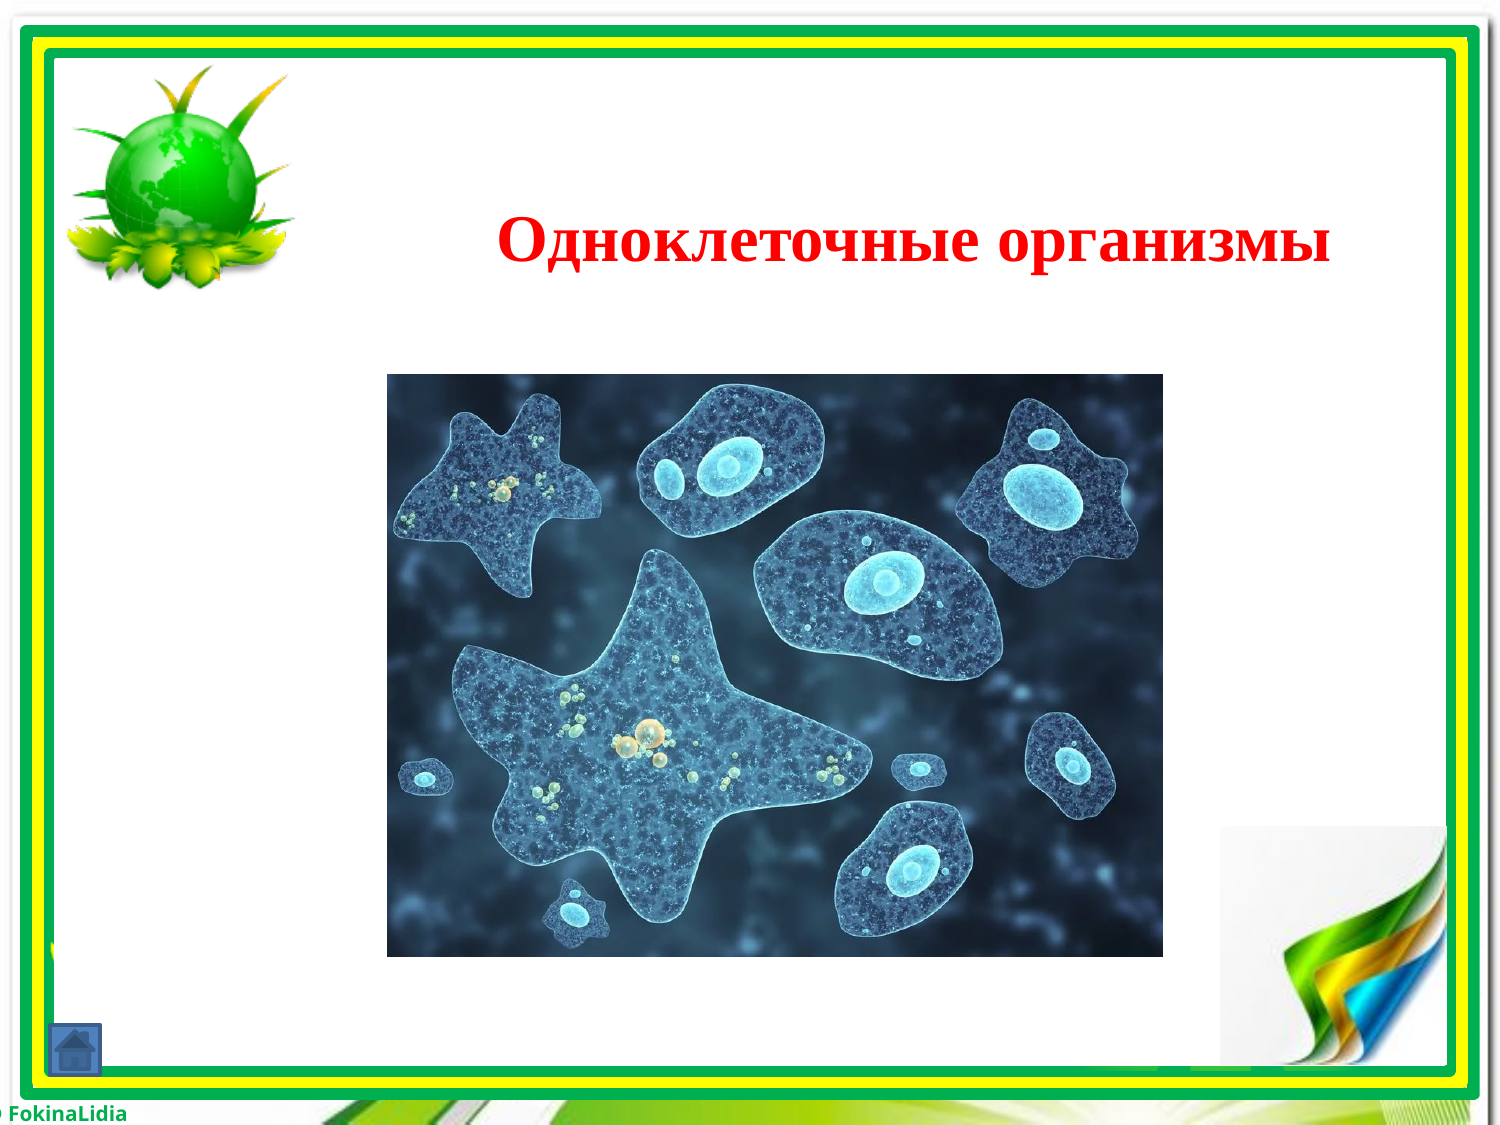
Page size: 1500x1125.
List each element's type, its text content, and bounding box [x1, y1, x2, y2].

text_box [48, 1023, 102, 1077]
picture [0, 0, 1500, 1125]
text_box Одноклеточные организмы [337, 187, 1425, 443]
